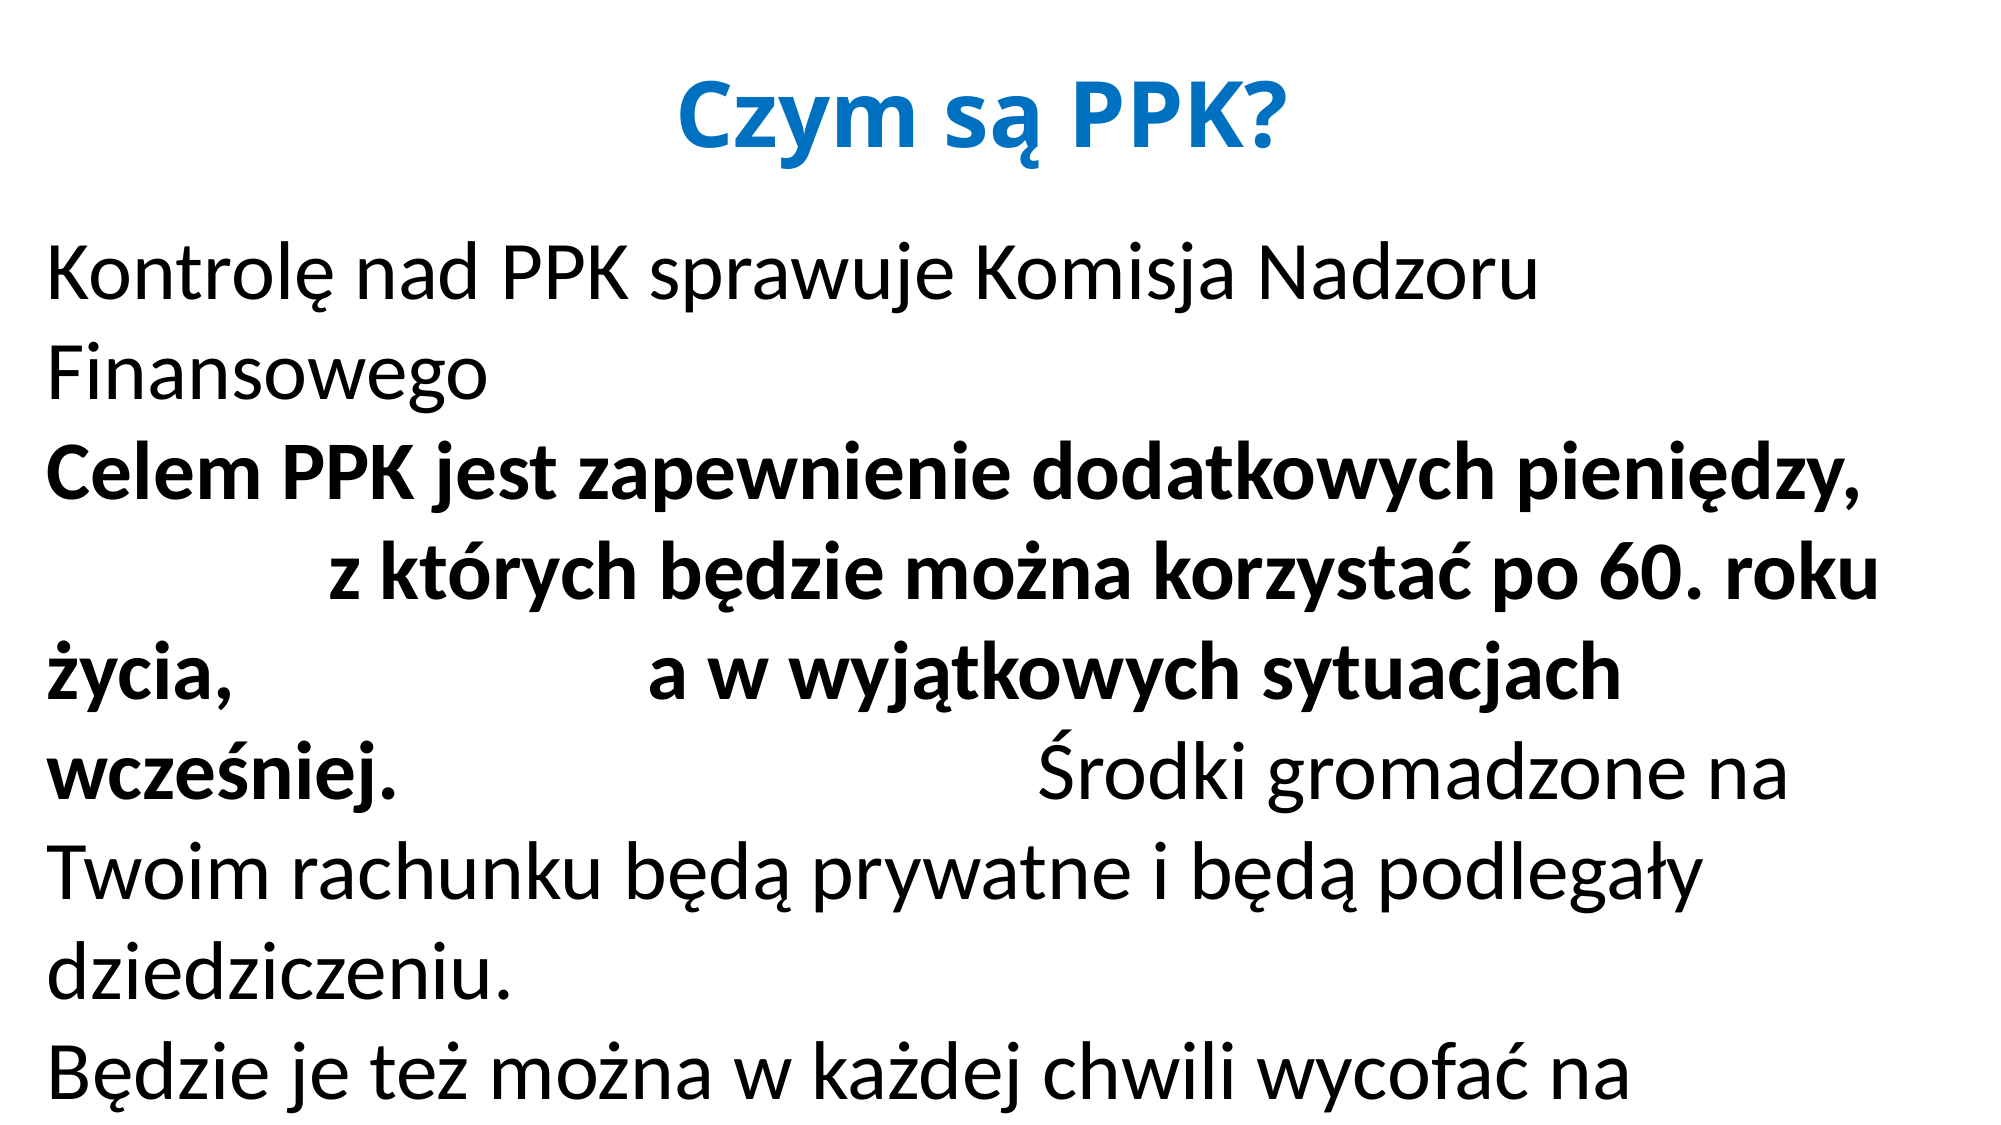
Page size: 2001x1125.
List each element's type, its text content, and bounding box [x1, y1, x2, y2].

title Czym są PPK? [137, 59, 1863, 177]
text_box Kontrolę nad PPK sprawuje Komisja Nadzoru Finansowego Celem PPK jest zapewnienie dodatkowych pieniędzy, z których będzie można korzystać po 60. roku życia, a w wyjątkowych sytuacjach wcześniej. Środki gromadzone na Twoim rachunku będą prywatne i będą podlegały dziedziczeniu. Będzie je też można w każdej chwili wycofać na zasadach określonych w ustawie. [32, 208, 1950, 1125]
